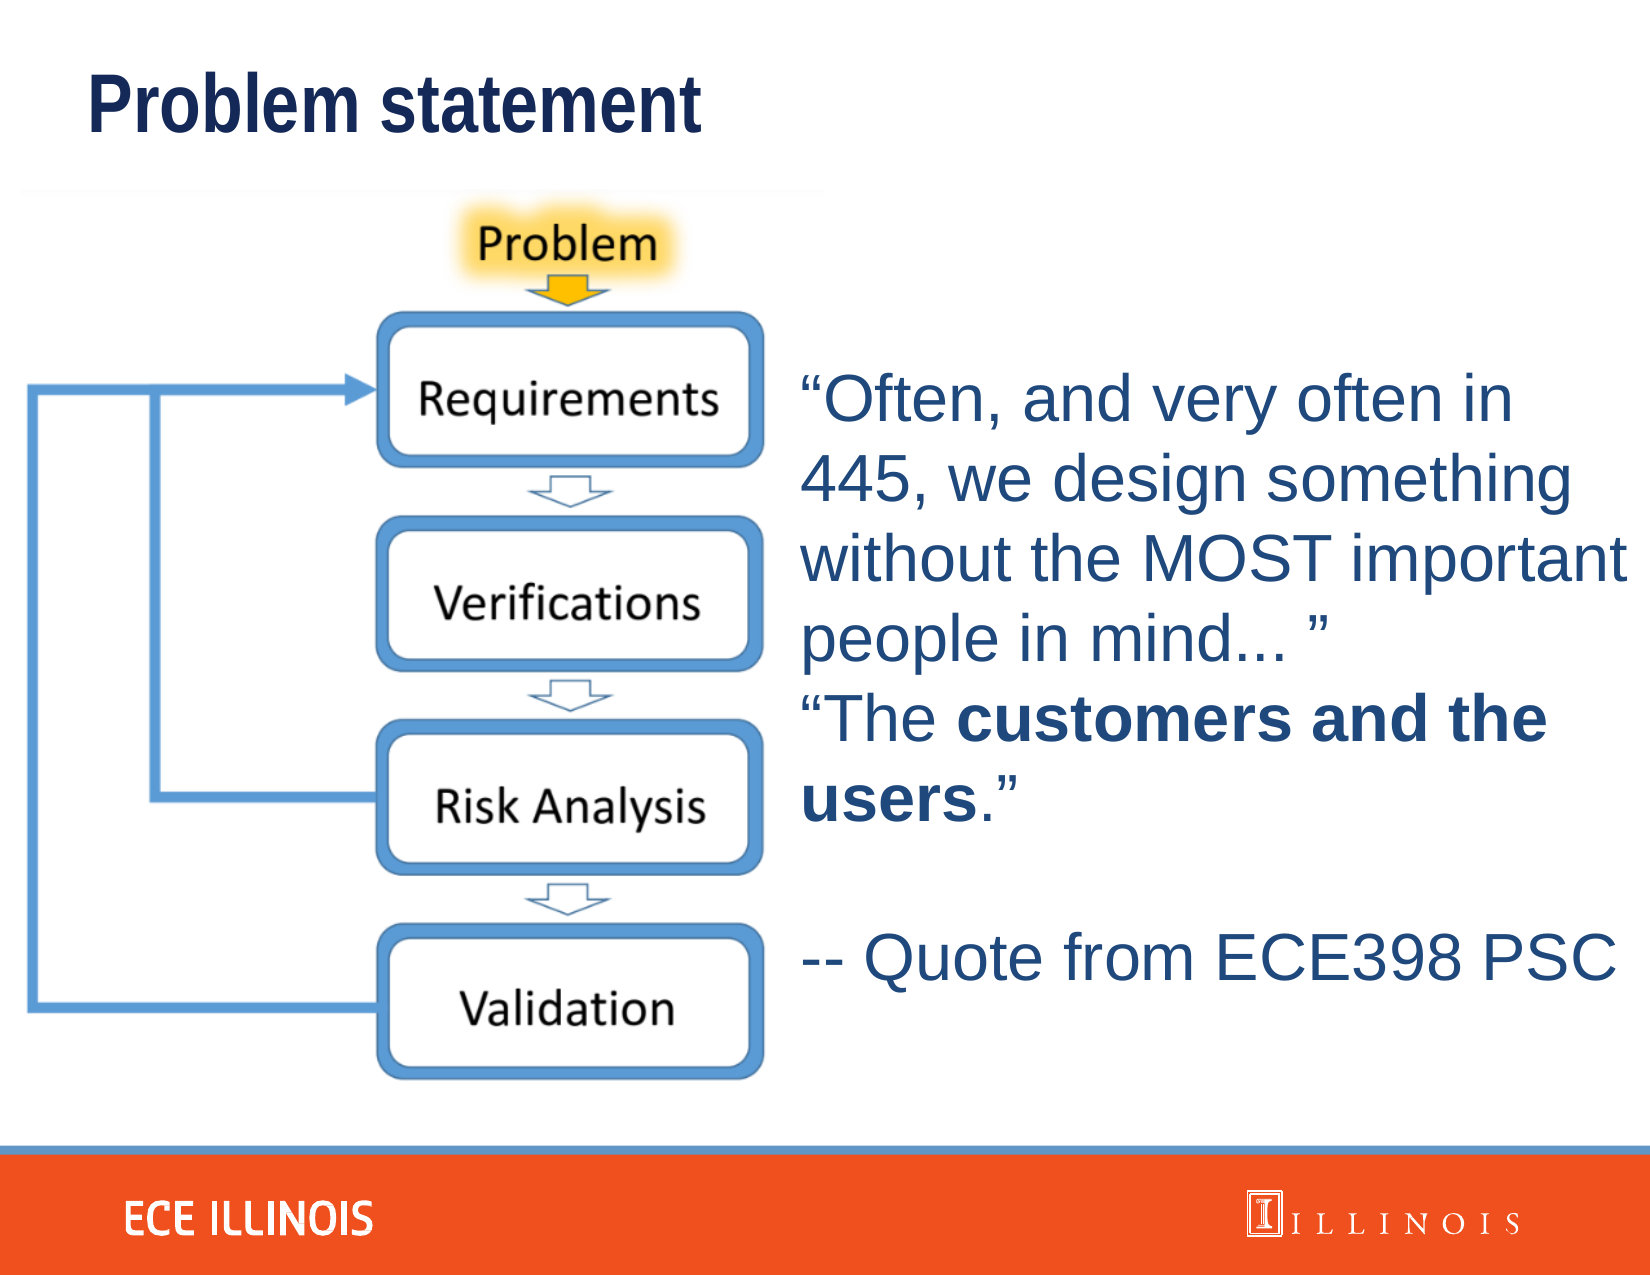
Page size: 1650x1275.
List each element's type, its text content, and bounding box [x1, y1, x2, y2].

text_box “Often, and very often in 445, we design something without the MOST important people in mind... ” “The customers and the users.” -- Quote from ECE398 PSC [829, 347, 1650, 1002]
title Problem statement [85, 48, 1565, 223]
picture [19, 189, 826, 1086]
